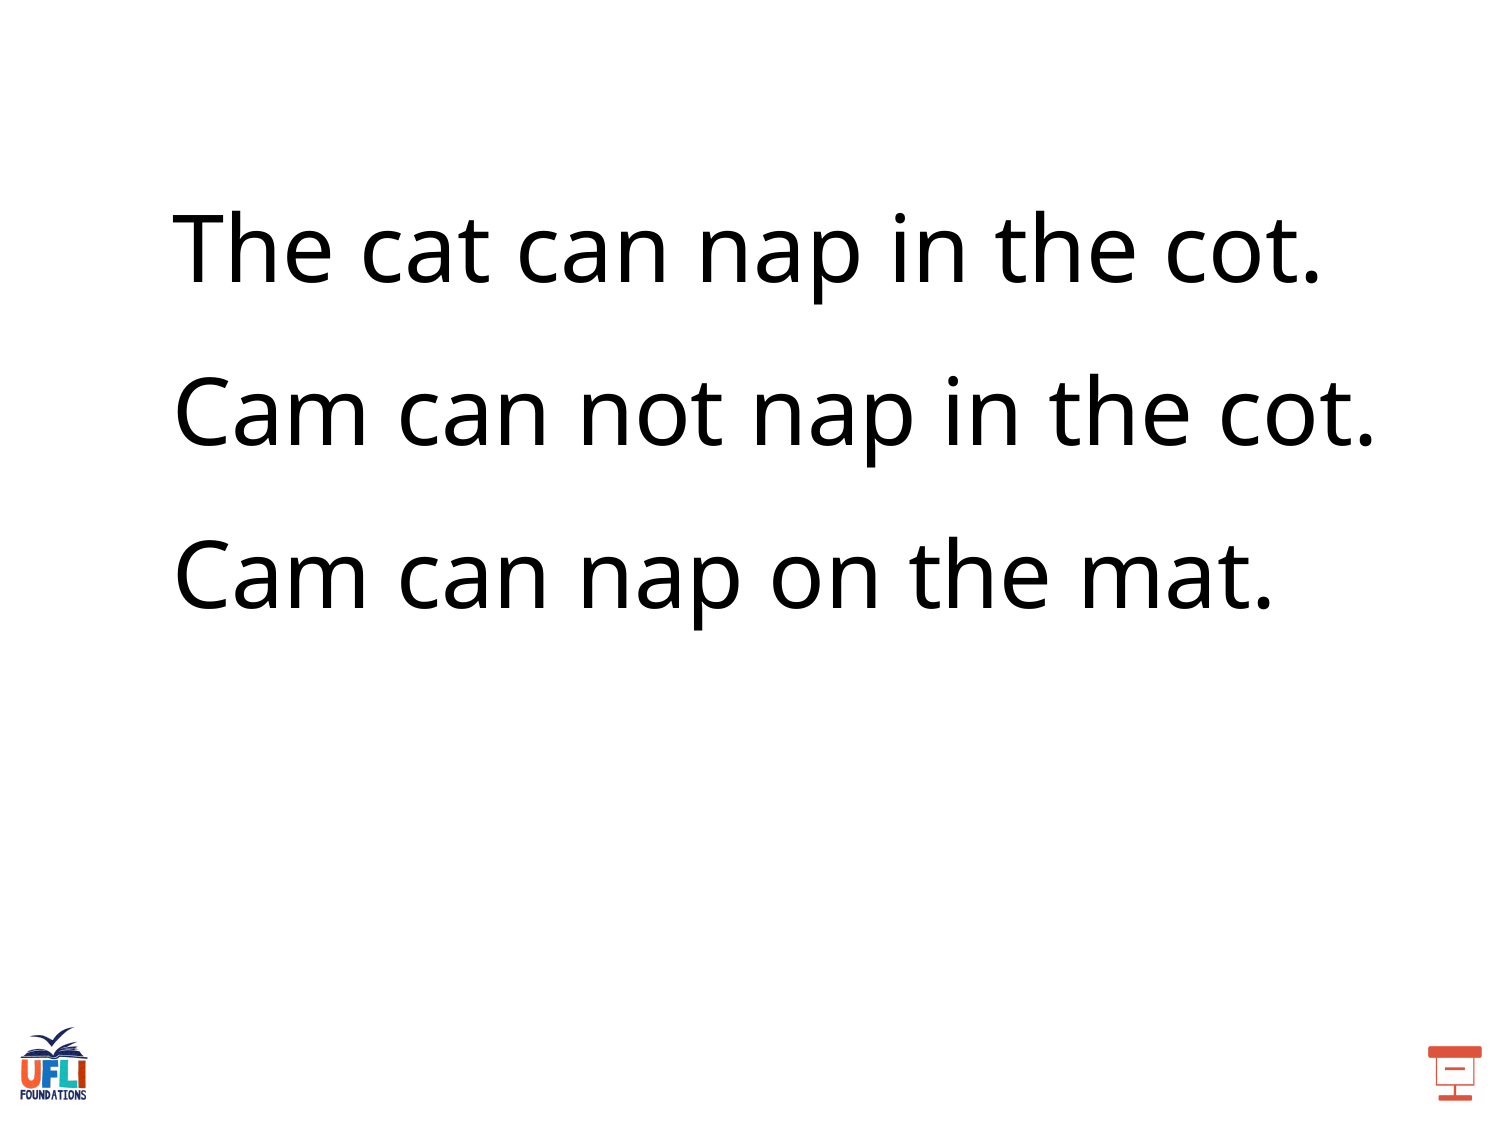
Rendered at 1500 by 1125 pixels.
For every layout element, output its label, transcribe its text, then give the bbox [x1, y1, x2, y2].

picture [1427, 1043, 1484, 1104]
picture [16, 1027, 90, 1103]
text_box The cat can nap in the cot. Cam can not nap in the cot. Cam can nap on the mat. [157, 181, 1428, 775]
